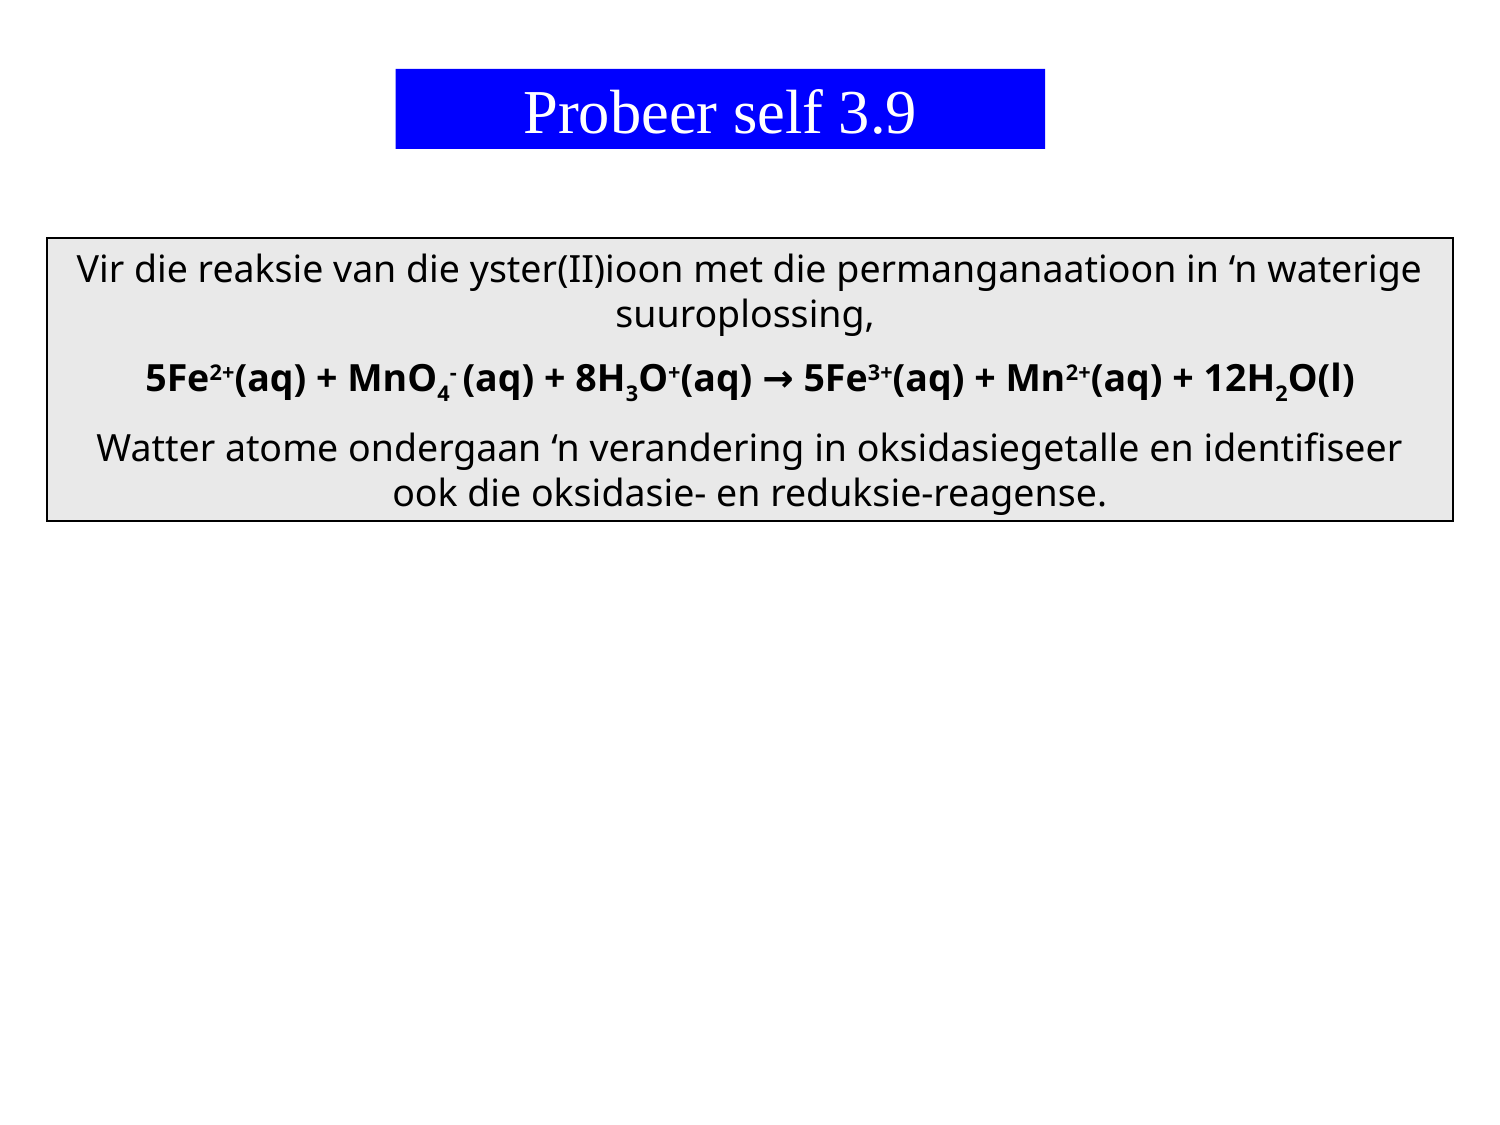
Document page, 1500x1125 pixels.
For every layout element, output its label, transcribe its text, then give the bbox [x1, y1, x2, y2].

text_box Probeer self 3.9 [395, 68, 1046, 149]
text_box Vir die reaksie van die yster(II)ioon met die permanganaatioon in ‘n waterige suuroplossing, 5Fe2+(aq) + MnO4- (aq) + 8H3O+(aq) → 5Fe3+(aq) + Mn2+(aq) + 12H2O(l) Watter atome ondergaan ‘n verandering in oksidasiegetalle en identifiseer ook die oksidasie- en reduksie-reagense. [46, 237, 1454, 522]
